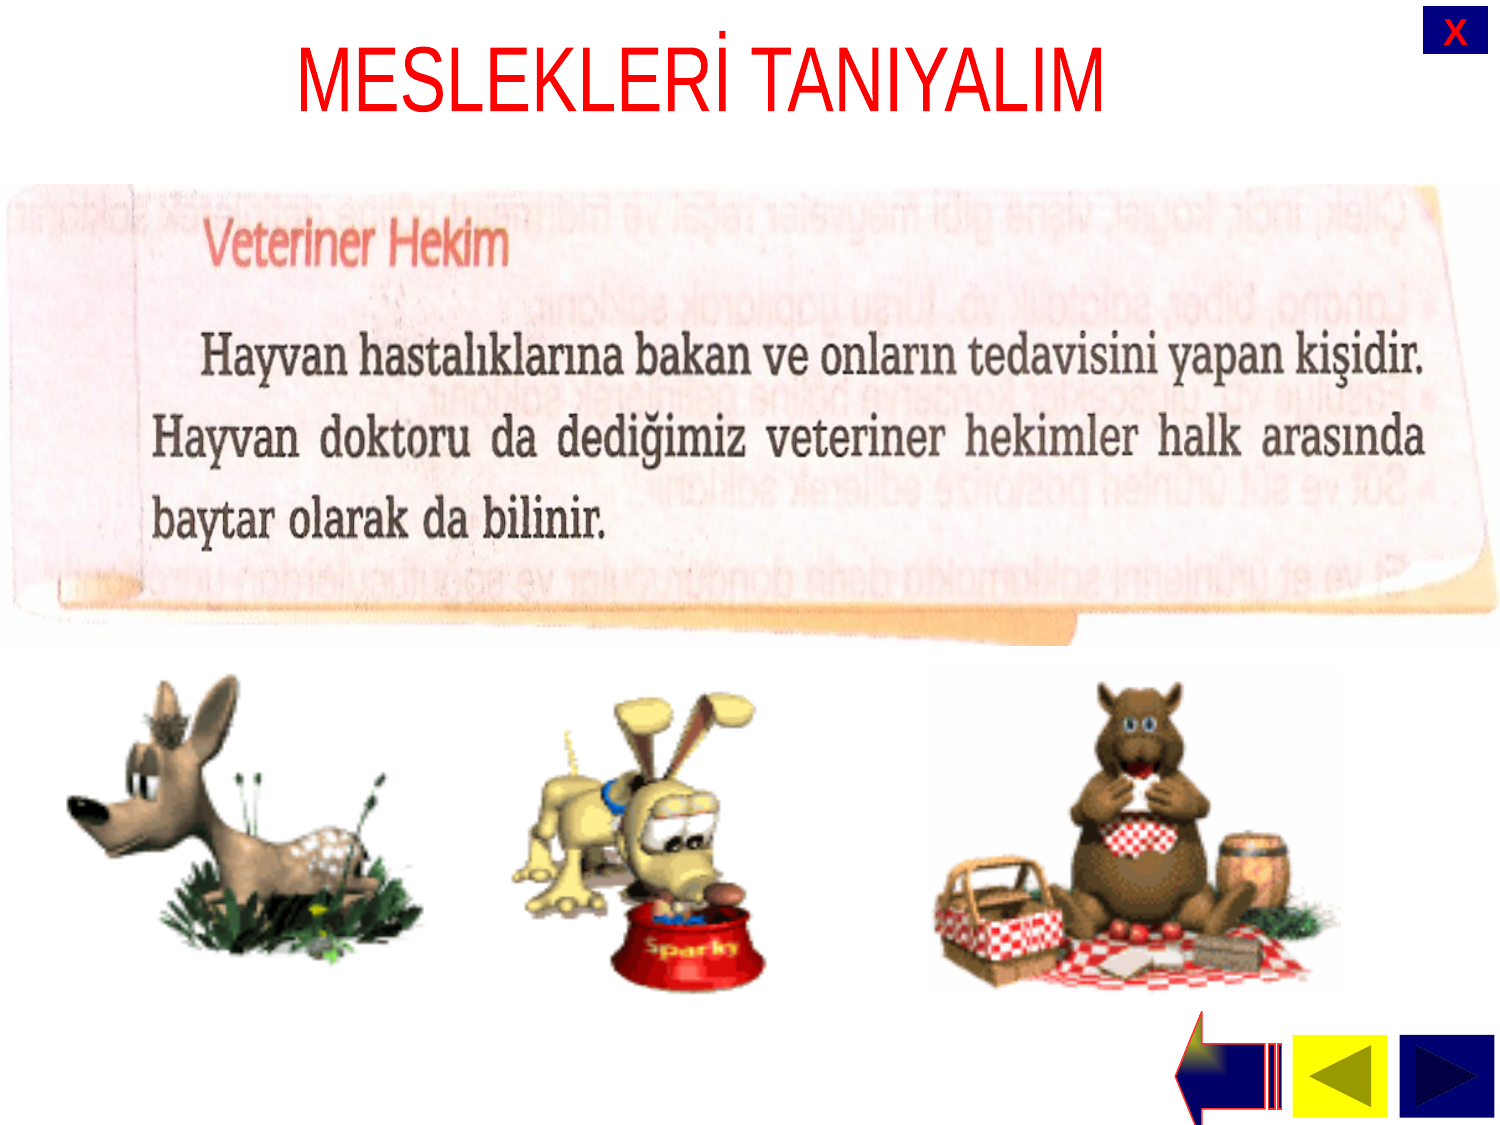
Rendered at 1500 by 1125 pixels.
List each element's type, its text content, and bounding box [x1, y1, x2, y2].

text_box [1268, 1043, 1275, 1109]
picture [926, 668, 1341, 994]
text_box [1399, 1034, 1495, 1118]
text_box X [1423, 6, 1488, 54]
text_box [1278, 1043, 1282, 1109]
picture [0, 184, 1500, 646]
picture [489, 668, 834, 1000]
text_box [1292, 1034, 1388, 1118]
picture [40, 656, 455, 972]
text_box [1175, 1011, 1265, 1125]
